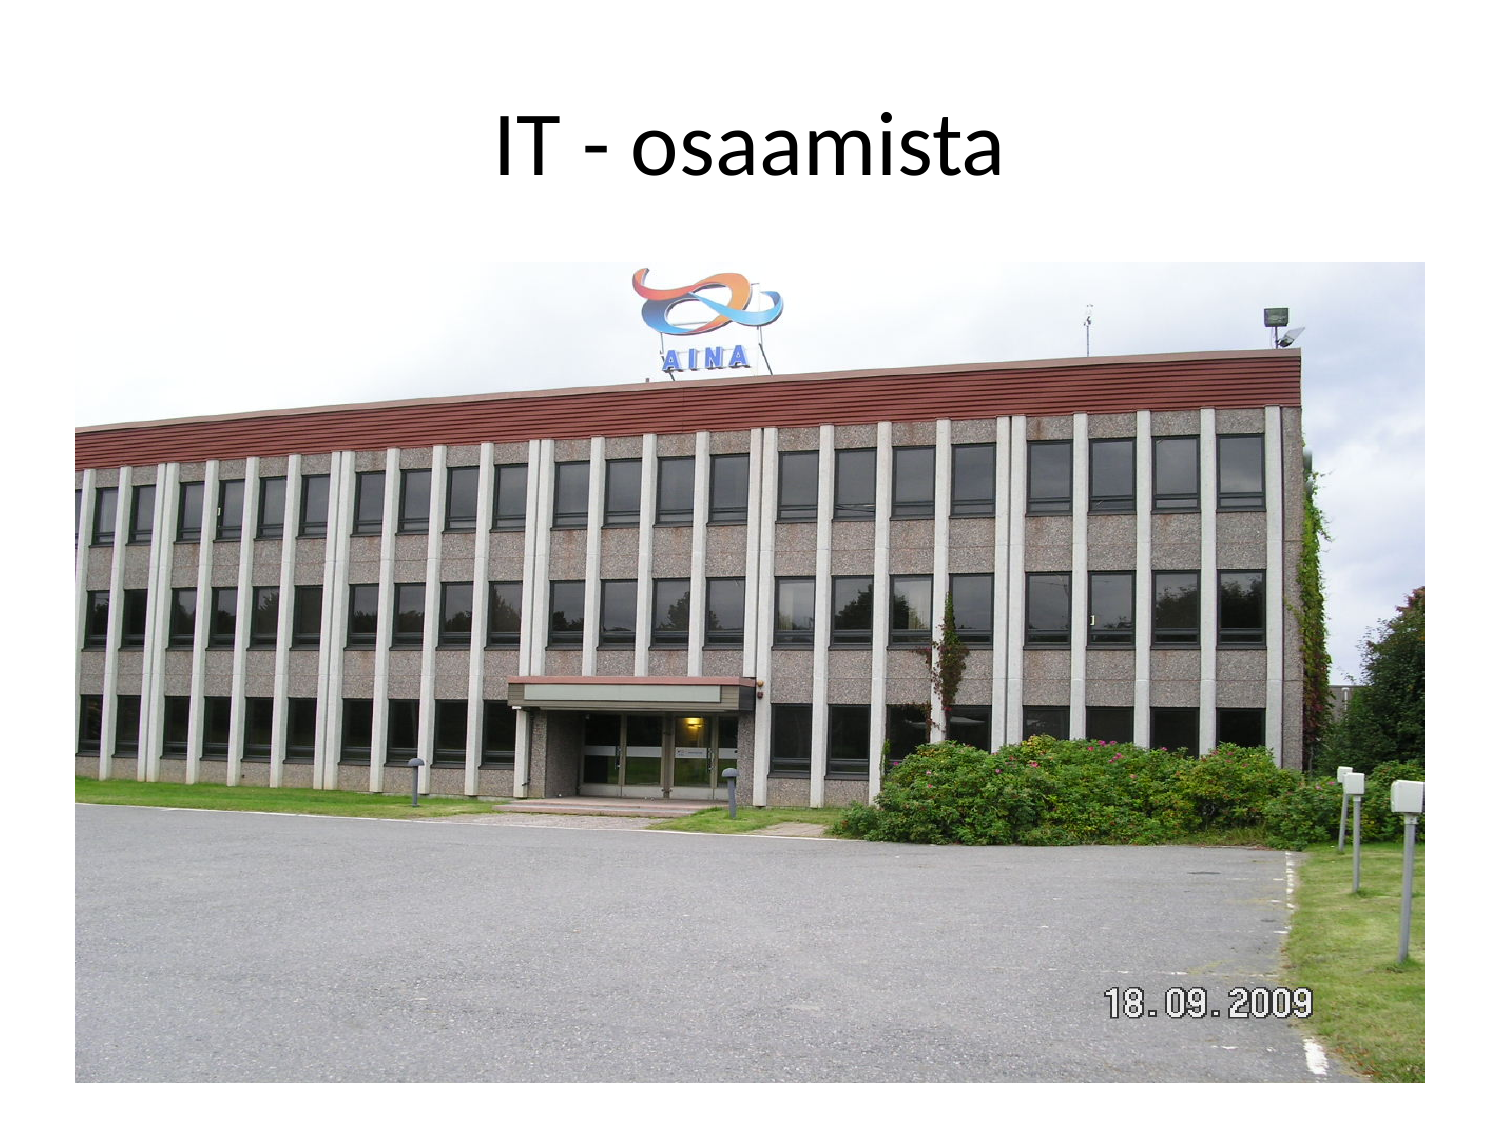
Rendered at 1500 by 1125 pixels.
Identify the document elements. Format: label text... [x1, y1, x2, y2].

title IT - osaamista [75, 45, 1425, 233]
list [74, 262, 1426, 1083]
